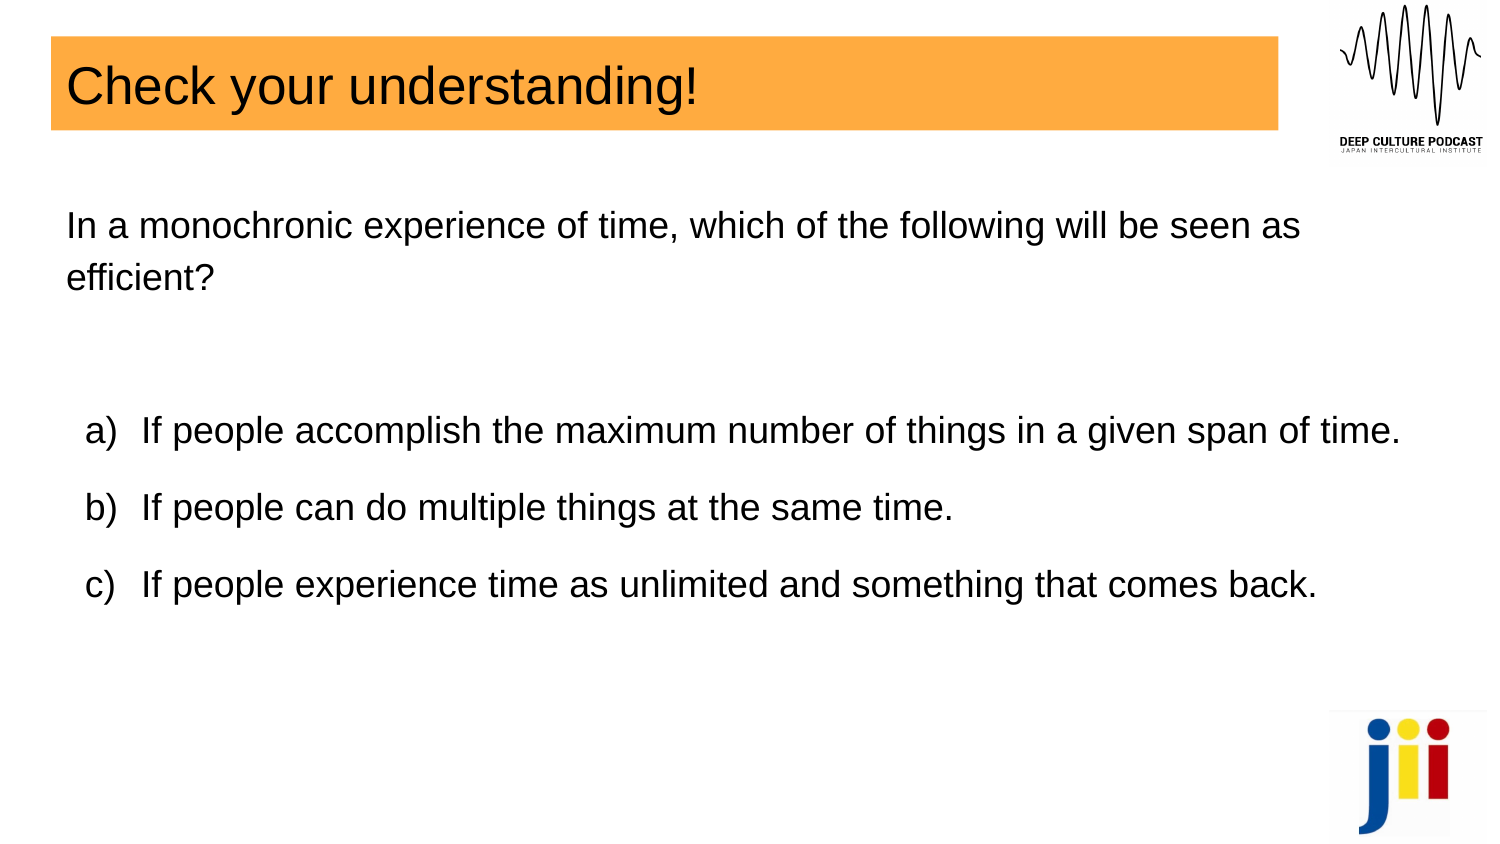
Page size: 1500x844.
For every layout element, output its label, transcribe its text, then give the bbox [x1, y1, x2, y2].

picture [1329, 0, 1487, 168]
picture [1329, 710, 1487, 844]
title Check your understanding! [51, 36, 1279, 131]
list In a monochronic experience of time, which of the following will be seen as efficient? If people accomplish the maximum number of things in a given span of time. If people can do multiple things at the same time. If people experience time as unlimited and something that comes back. [51, 179, 1449, 778]
